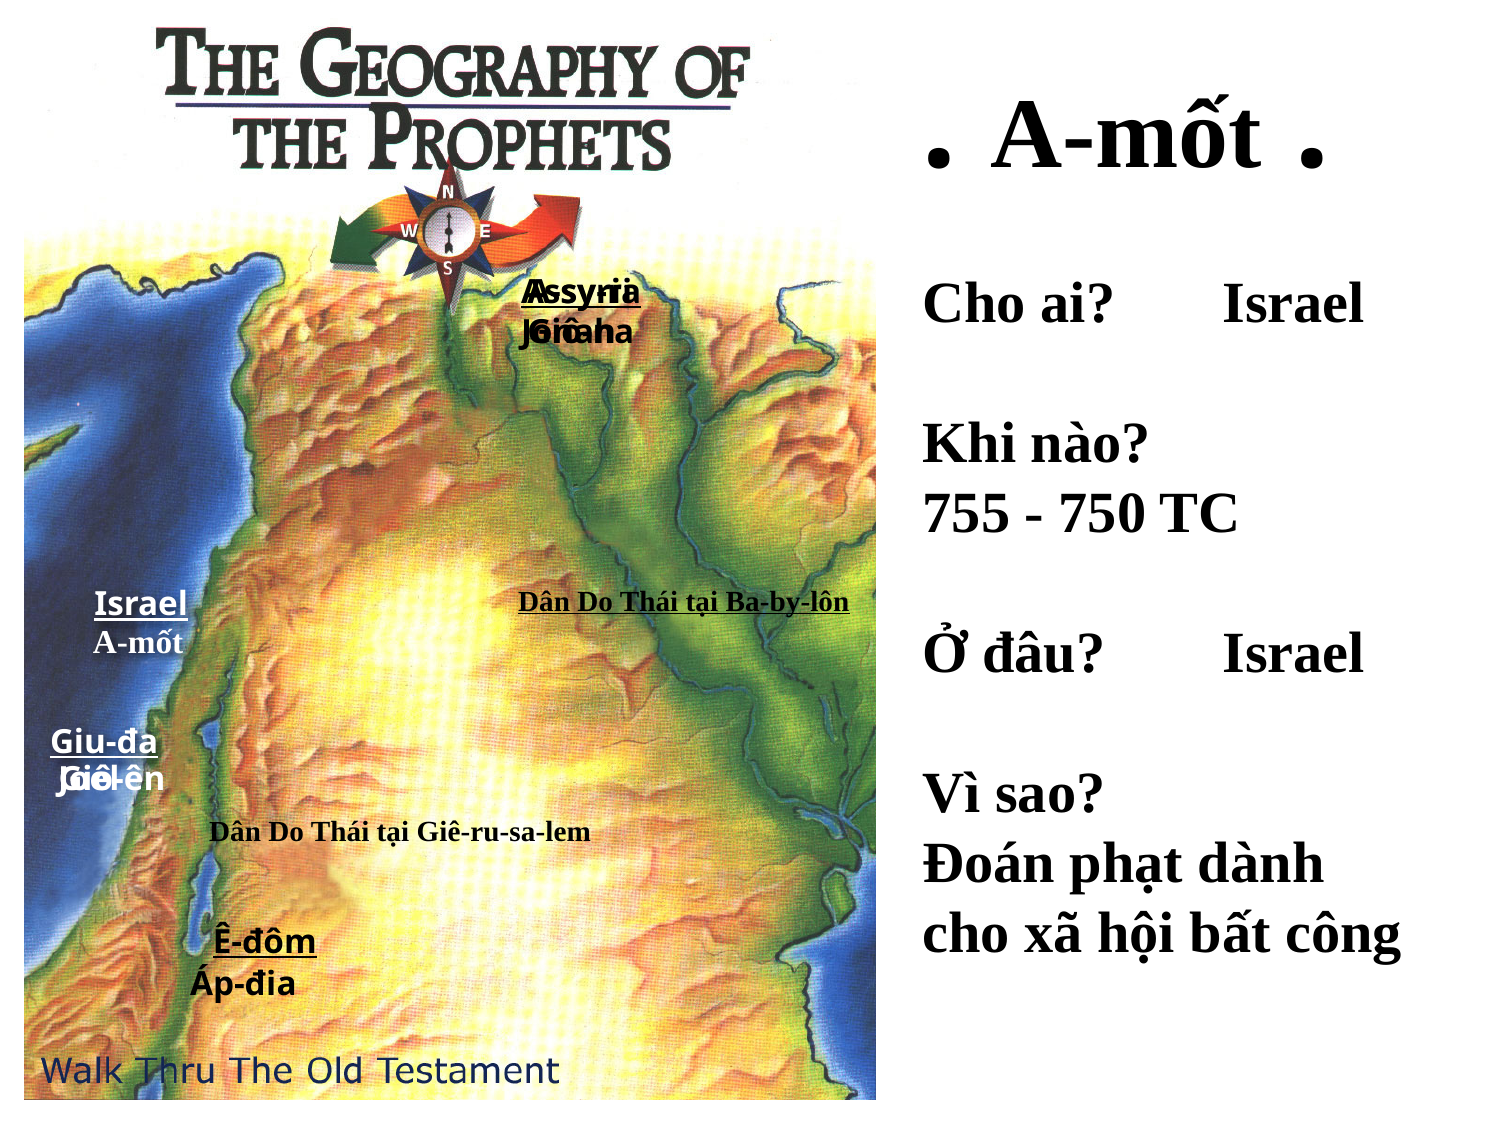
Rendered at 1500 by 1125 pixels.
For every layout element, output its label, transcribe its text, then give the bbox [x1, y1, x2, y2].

text_box Cho ai? Israel Khi nào? 755 - 750 TC Ở đâu? Israel Vì sao? Đoán phạt dành cho xã hội bất công [907, 256, 1425, 972]
picture [24, 18, 876, 1101]
text_box . A-mốt . [889, 34, 1346, 200]
